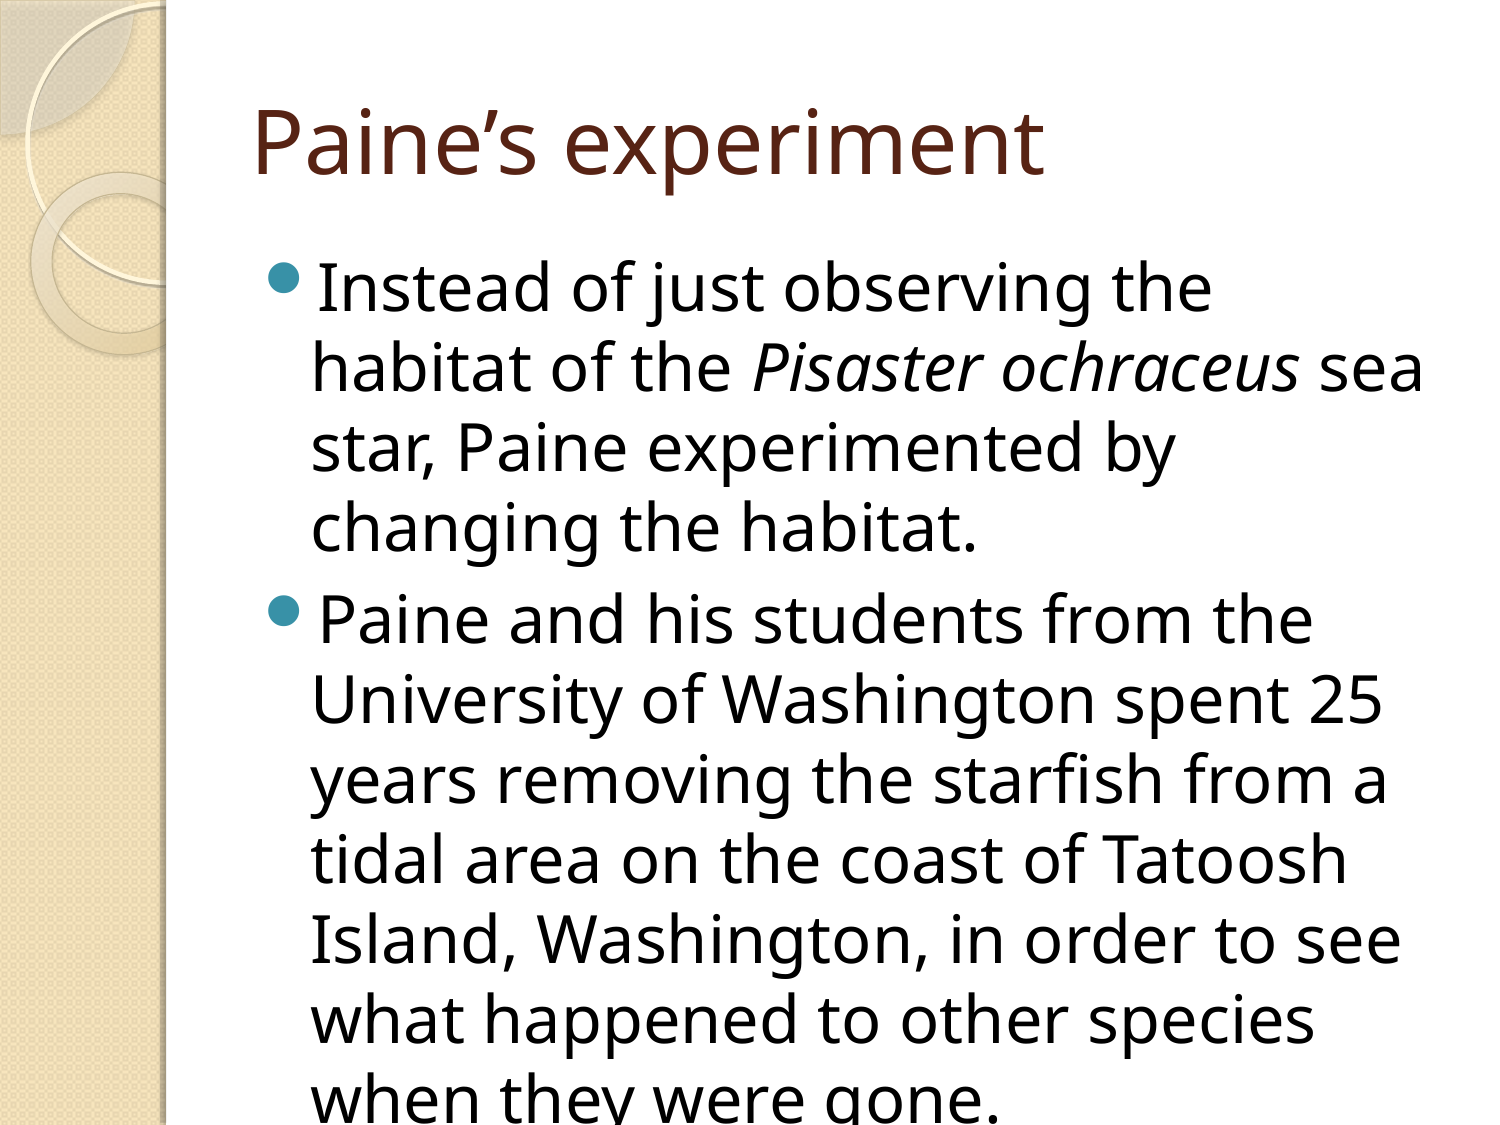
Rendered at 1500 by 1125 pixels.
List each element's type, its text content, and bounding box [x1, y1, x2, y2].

list Instead of just observing the habitat of the Pisaster ochraceus sea star, Paine experimented by changing the habitat. Paine and his students from the University of Washington spent 25 years removing the starfish from a tidal area on the coast of Tatoosh Island, Washington, in order to see what happened to other species when they were gone. [235, 237, 1466, 1026]
title Paine’s experiment [235, 45, 1466, 233]
